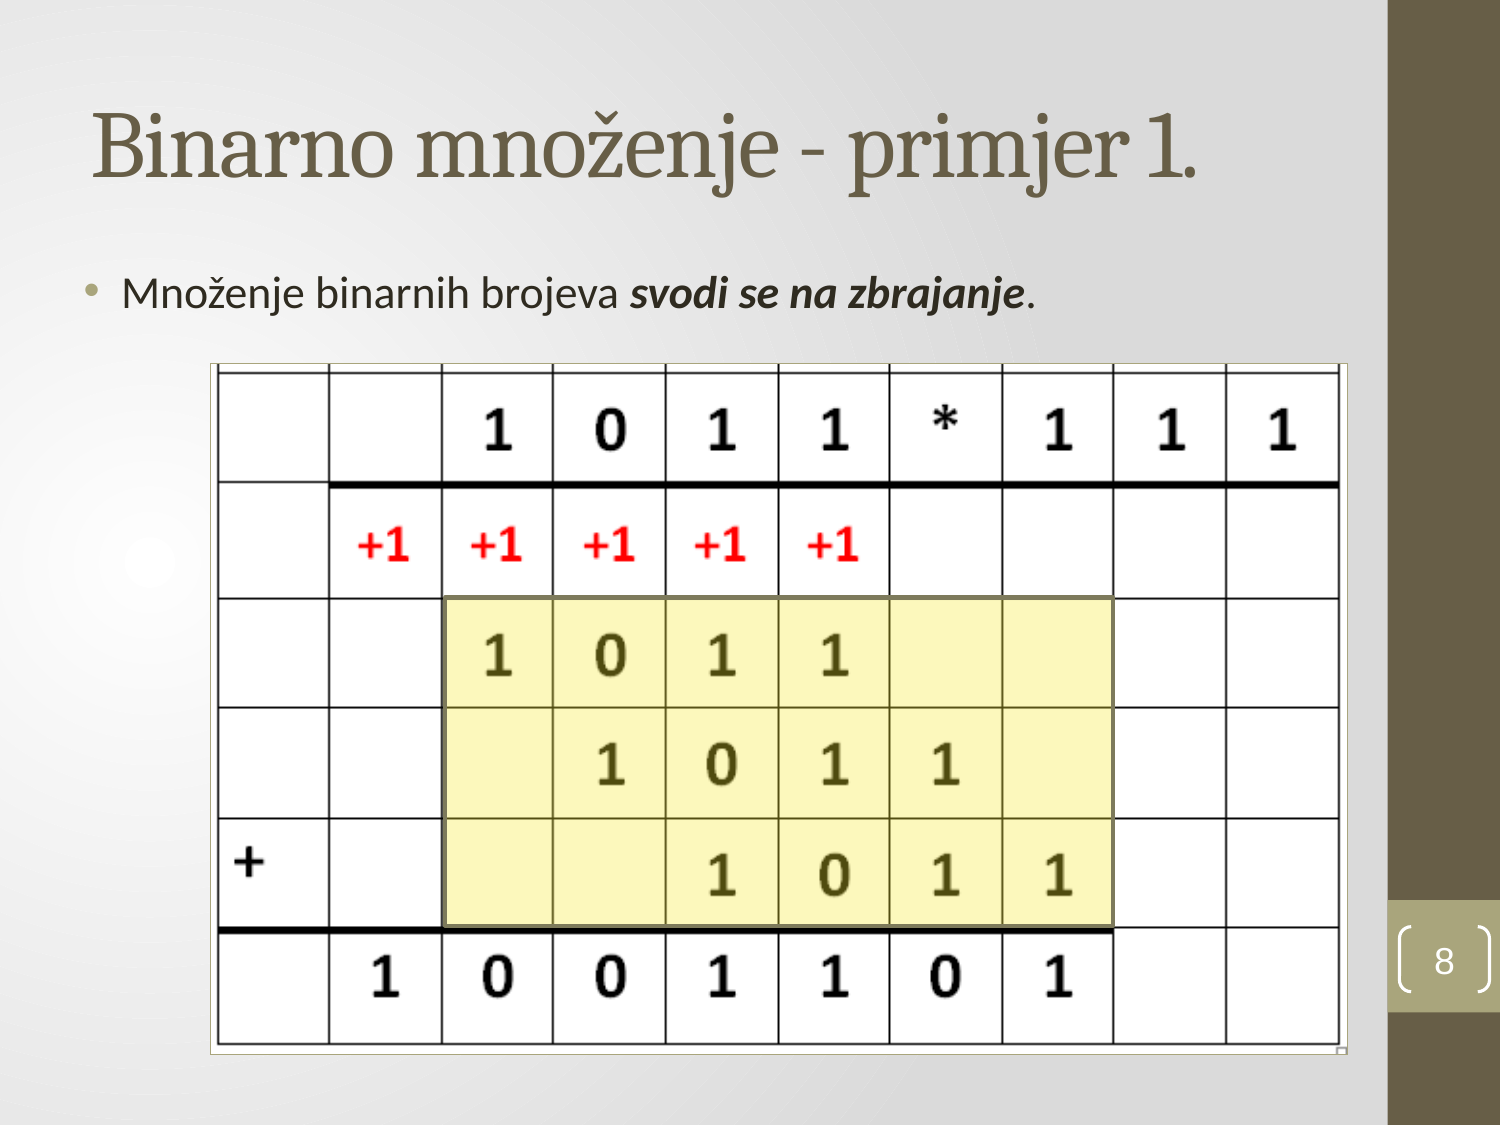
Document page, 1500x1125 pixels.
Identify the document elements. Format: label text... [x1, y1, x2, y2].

picture [210, 362, 1349, 1056]
title Binarno množenje - primjer 1. [75, 45, 1325, 233]
slide_number 8 [1397, 925, 1492, 994]
list Množenje binarnih brojeva svodi se na zbrajanje. [50, 254, 1475, 399]
